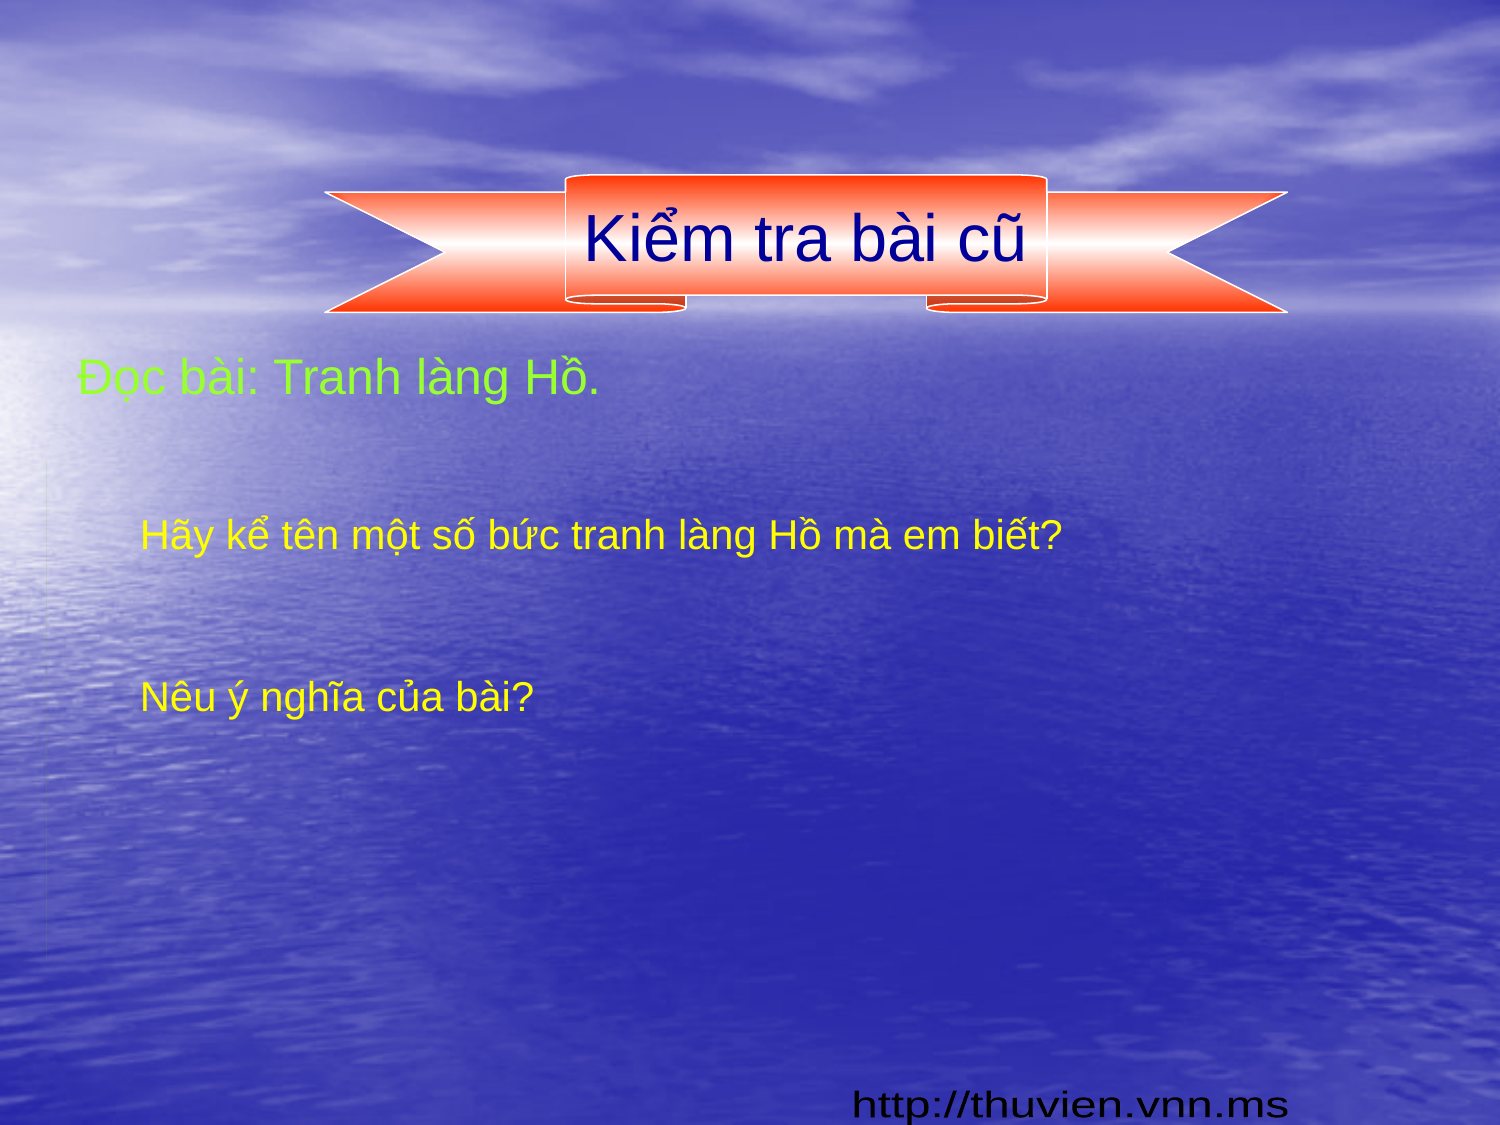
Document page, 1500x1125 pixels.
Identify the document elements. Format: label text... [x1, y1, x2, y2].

text_box Nêu ý nghĩa của bài? [125, 662, 613, 728]
text_box Kiểm tra bài cũ [324, 301, 678, 313]
text_box Hãy kể tên một số bức tranh làng Hồ mà em biết? [124, 500, 1113, 565]
text_box Đọc bài: Tranh làng Hồ. [62, 337, 763, 413]
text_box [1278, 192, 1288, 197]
text_box Kiểm tra bài cũ [934, 301, 1288, 313]
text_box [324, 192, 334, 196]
text_box Kiểm tra bài cũ [334, 174, 1276, 311]
